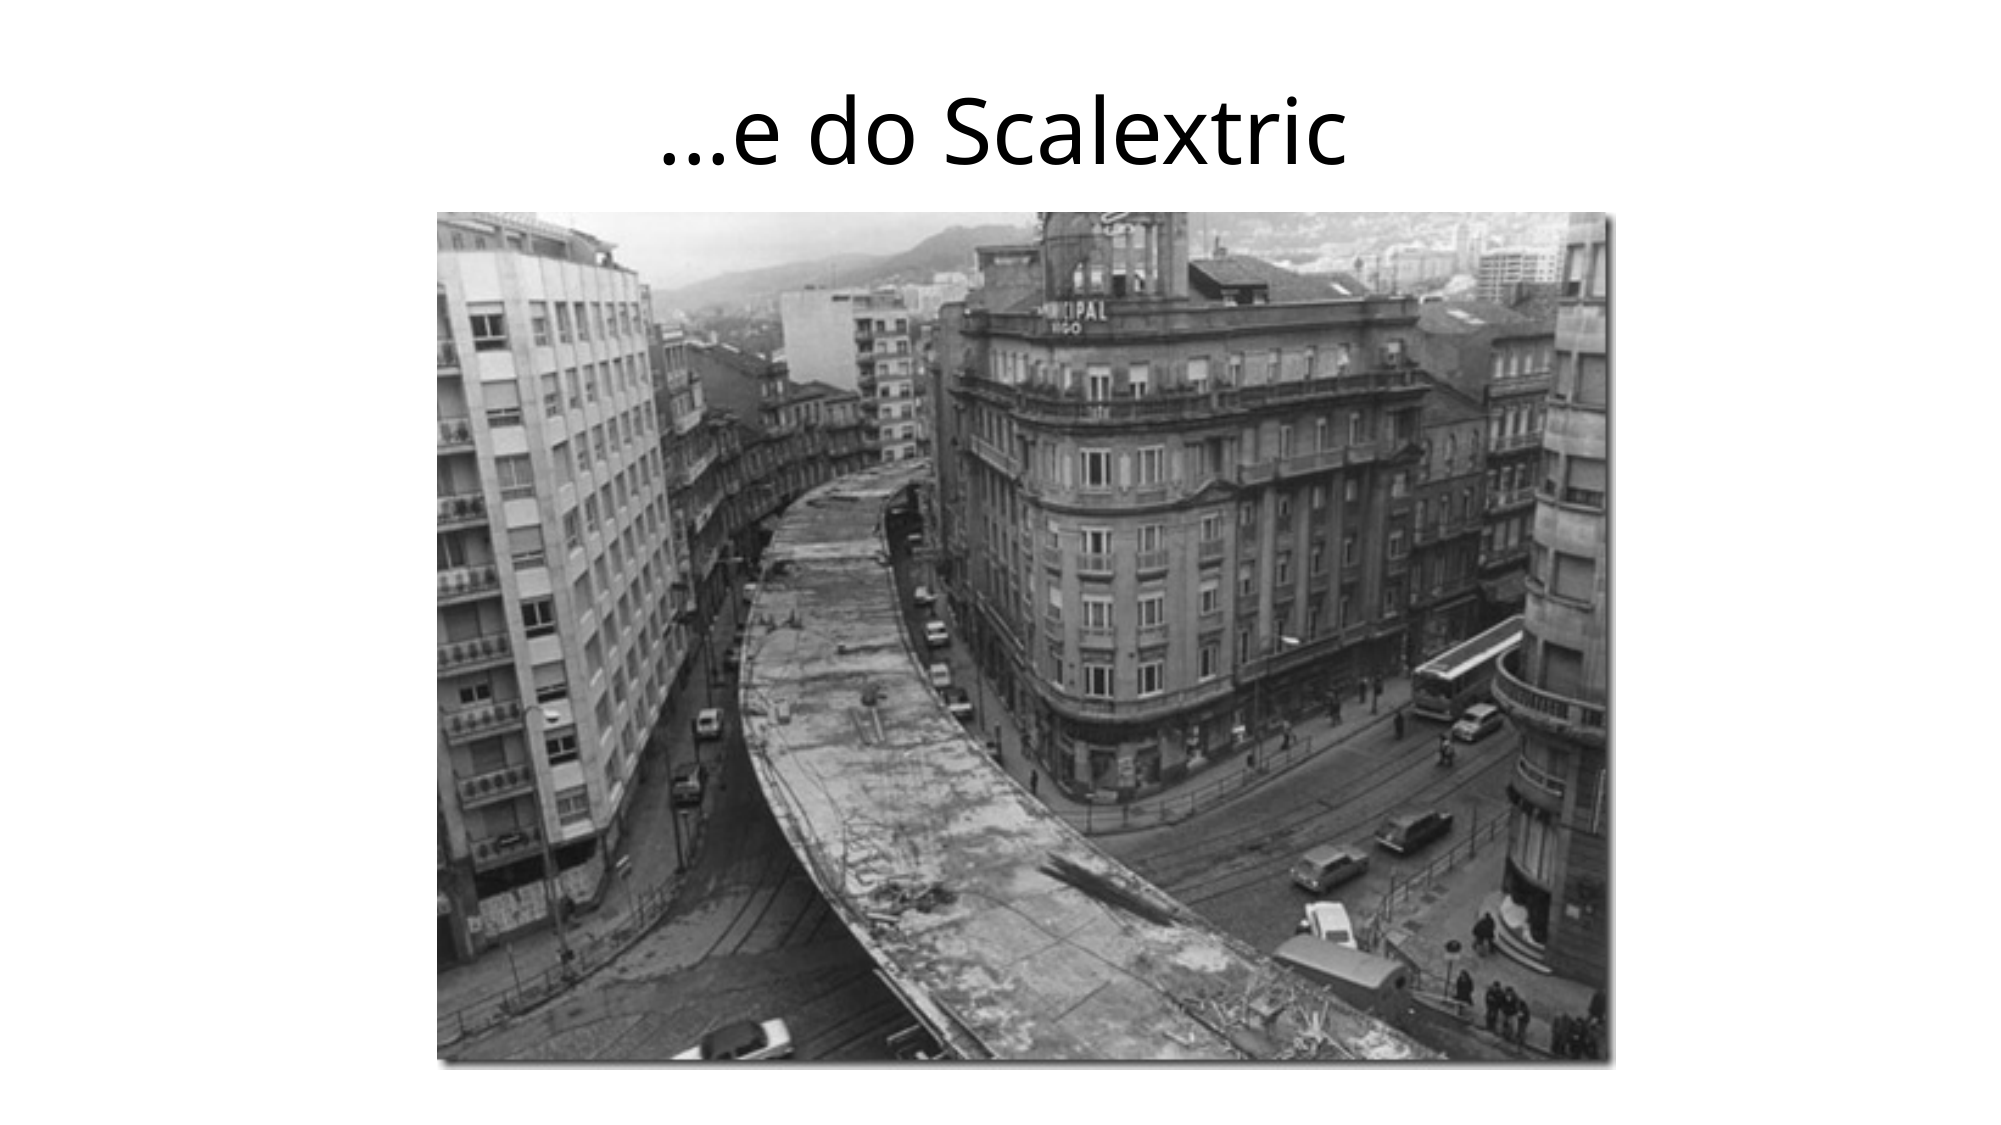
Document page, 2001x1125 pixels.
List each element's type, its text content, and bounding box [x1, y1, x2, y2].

picture [436, 212, 1616, 1070]
text_box ...e do Scalextric [141, 18, 1866, 237]
